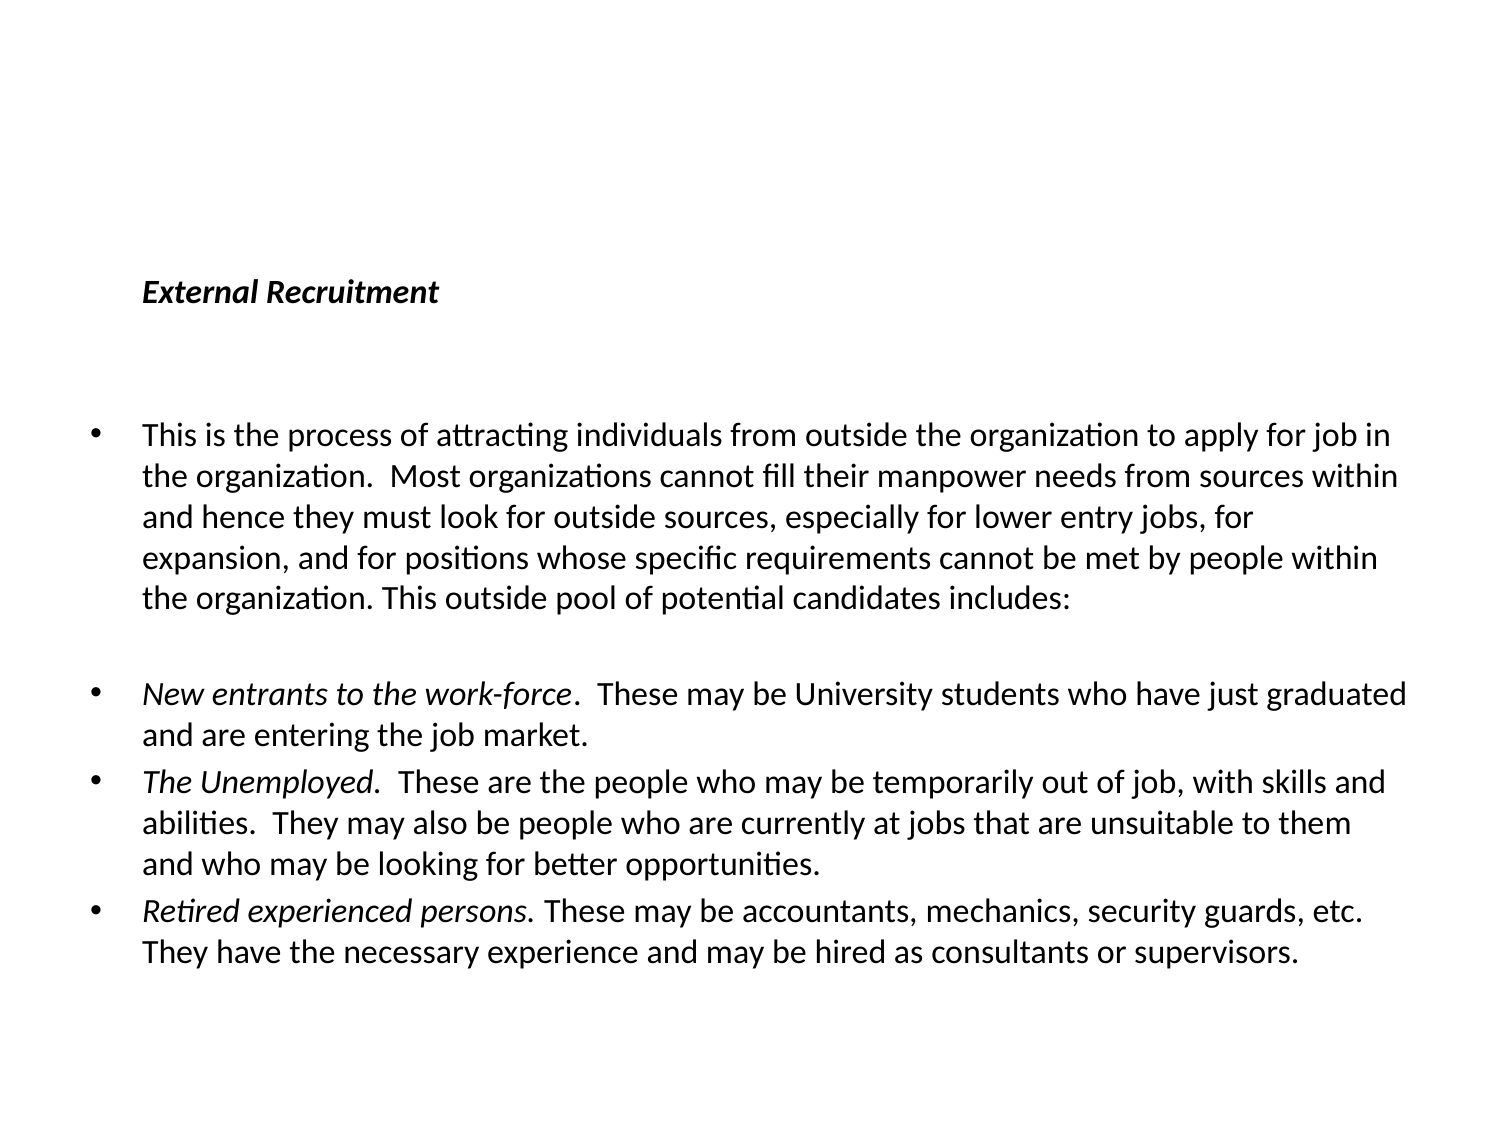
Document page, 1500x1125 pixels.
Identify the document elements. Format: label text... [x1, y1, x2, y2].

list External Recruitment This is the process of attracting individuals from outside the organization to apply for job in the organization. Most organizations cannot fill their manpower needs from sources within and hence they must look for outside sources, especially for lower entry jobs, for expansion, and for positions whose specific requirements cannot be met by people within the organization. This outside pool of potential candidates includes: New entrants to the work-force. These may be University students who have just graduated and are entering the job market. The Unemployed. These are the people who may be temporarily out of job, with skills and abilities. They may also be people who are currently at jobs that are unsuitable to them and who may be looking for better opportunities. Retired experienced persons. These may be accountants, mechanics, security guards, etc. They have the necessary experience and may be hired as consultants or supervisors. [75, 262, 1425, 1005]
